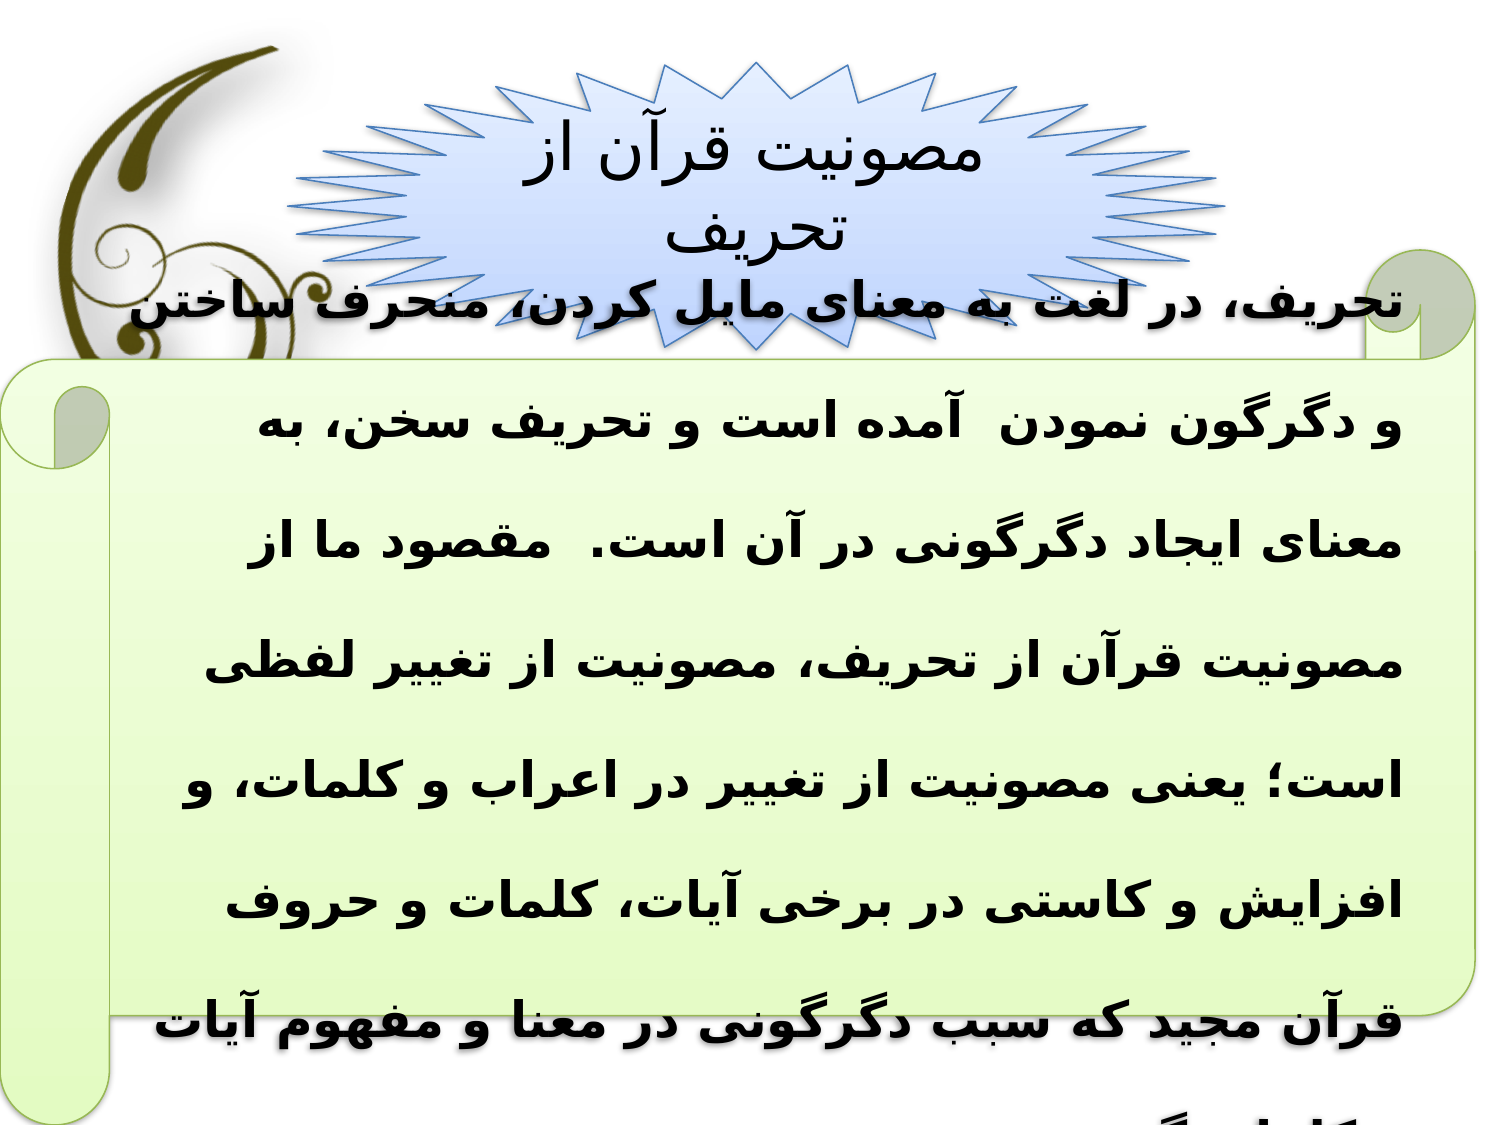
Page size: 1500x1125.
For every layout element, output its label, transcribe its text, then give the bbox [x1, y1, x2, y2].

text_box مصونيت قرآن از تحريف [443, 61, 1226, 351]
text_box تحريف، در لغت به معناى مايل كردن، منحرف ساختن و دگرگون نمودن آمده است و تحريف سخن، به معناى ايجاد دگرگونى در آن است. مقصود ما از مصونيت قرآن از تحريف، مصونيت از تغيير لفظى است؛ يعنى مصونيت از تغيير در اعراب و كلمات، و افزايش و کاستى در برخى آيات، كلمات و حروف قرآن مجيد كه سبب دگرگونى در معنا و مفهوم آيات و كلمات گردد [0, 249, 1476, 1125]
picture [8, 0, 453, 424]
